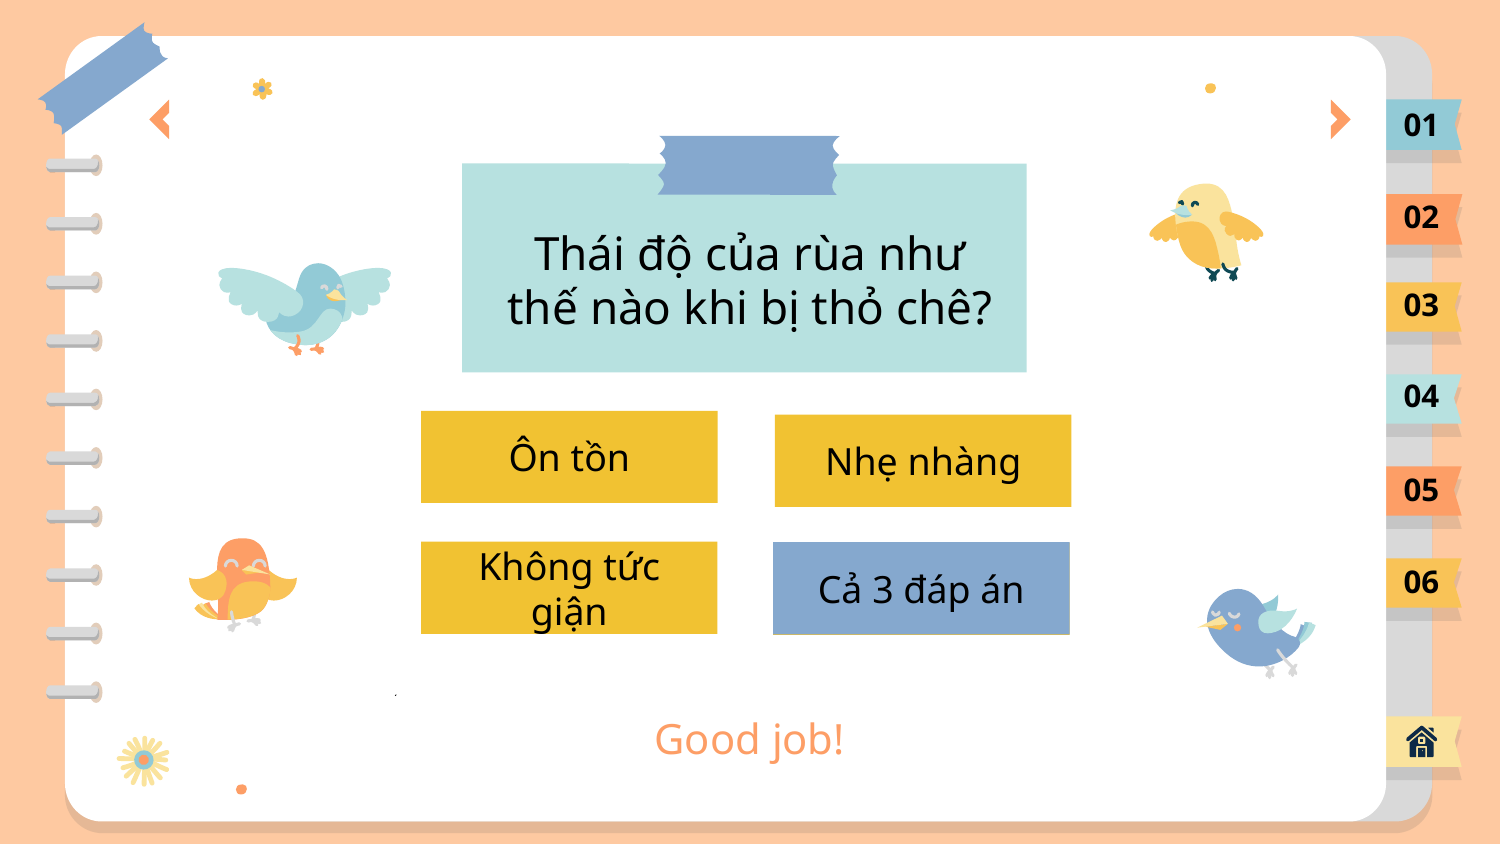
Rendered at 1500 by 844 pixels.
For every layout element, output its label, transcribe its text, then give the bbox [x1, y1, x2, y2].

text_box Nhẹ nhàng [774, 414, 1072, 507]
text_box Good job! [552, 697, 948, 763]
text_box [1196, 588, 1316, 678]
text_box [462, 163, 1027, 373]
text_box Không tức giận [421, 541, 718, 634]
text_box Ôn tồn [421, 410, 718, 503]
text_box Cả 3 đáp án [773, 542, 1070, 635]
text_box 05 [1380, 464, 1463, 520]
text_box [149, 99, 170, 140]
text_box 03 [1380, 280, 1463, 336]
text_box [1146, 183, 1267, 281]
text_box [657, 135, 840, 195]
text_box 04 [1380, 371, 1463, 427]
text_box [1405, 725, 1438, 758]
text_box [1389, 717, 1463, 766]
text_box [1330, 99, 1351, 140]
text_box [214, 262, 396, 355]
text_box Thái độ của rùa như thế nào khi bị thỏ chê? [490, 209, 1009, 353]
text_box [188, 537, 298, 632]
text_box 01 [1380, 99, 1463, 155]
text_box 06 [1380, 557, 1463, 612]
text_box 02 [1380, 192, 1463, 247]
